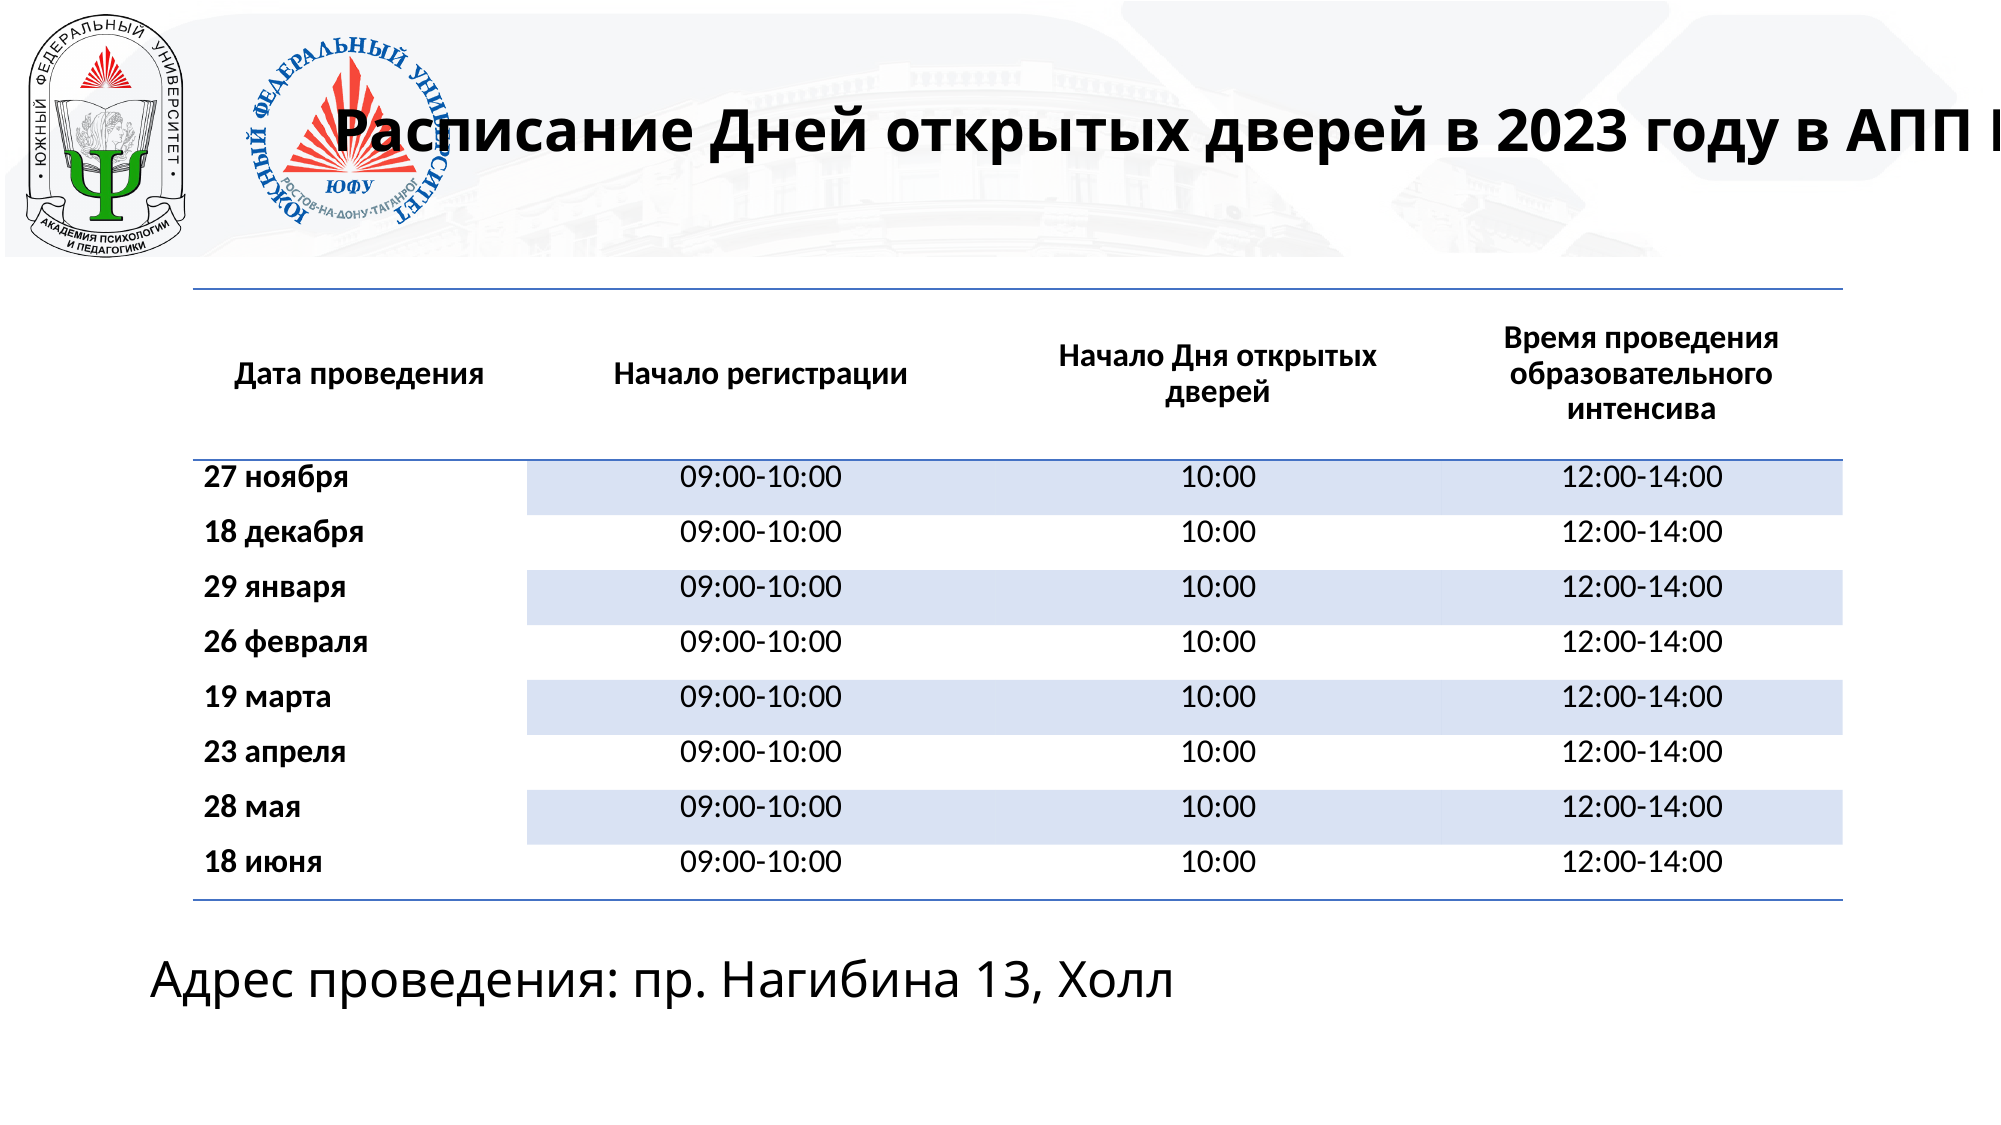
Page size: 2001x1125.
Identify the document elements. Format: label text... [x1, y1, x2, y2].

table_cell 12:00-14:00 [1441, 790, 1843, 845]
table_cell 10:00 [995, 845, 1441, 899]
picture [5, 1, 2000, 266]
table_cell 09:00-10:00 [527, 461, 995, 515]
text_box Адрес проведения: пр. Нагибина 13, Холл [136, 940, 1192, 1016]
table_cell 10:00 [995, 790, 1441, 845]
table_cell 19 марта [193, 680, 527, 735]
table_cell 12:00-14:00 [1441, 625, 1843, 680]
table_cell 12:00-14:00 [1441, 735, 1843, 790]
table_cell 09:00-10:00 [527, 735, 995, 790]
table_cell 12:00-14:00 [1441, 461, 1843, 515]
table_cell 12:00-14:00 [1441, 845, 1843, 899]
table_cell 29 января [193, 570, 527, 625]
table_header Дата проведения [193, 290, 527, 459]
table_cell 10:00 [995, 735, 1441, 790]
table_header Начало Дня открытых дверей [995, 290, 1441, 459]
table_cell 09:00-10:00 [527, 790, 995, 845]
table_cell 26 февраля [193, 625, 527, 680]
table_cell 09:00-10:00 [527, 515, 995, 570]
table_header Начало регистрации [527, 290, 995, 459]
table_cell 09:00-10:00 [527, 625, 995, 680]
table_cell 28 мая [193, 790, 527, 845]
table_cell 10:00 [995, 515, 1441, 570]
table_cell 12:00-14:00 [1441, 515, 1843, 570]
table_cell 18 декабря [193, 515, 527, 570]
table_cell 27 ноября [193, 461, 527, 515]
table_cell 10:00 [995, 680, 1441, 735]
table_cell 12:00-14:00 [1441, 570, 1843, 625]
table_cell 10:00 [995, 625, 1441, 680]
table_cell 09:00-10:00 [527, 845, 995, 899]
table_cell 10:00 [995, 570, 1441, 625]
table_cell 12:00-14:00 [1441, 680, 1843, 735]
table_header Время проведения образовательного интенсива [1441, 290, 1843, 459]
table_cell 10:00 [995, 461, 1441, 515]
table_cell 23 апреля [193, 735, 527, 790]
table_cell 09:00-10:00 [527, 680, 995, 735]
table_cell 18 июня [193, 845, 527, 899]
table_cell 09:00-10:00 [527, 570, 995, 625]
